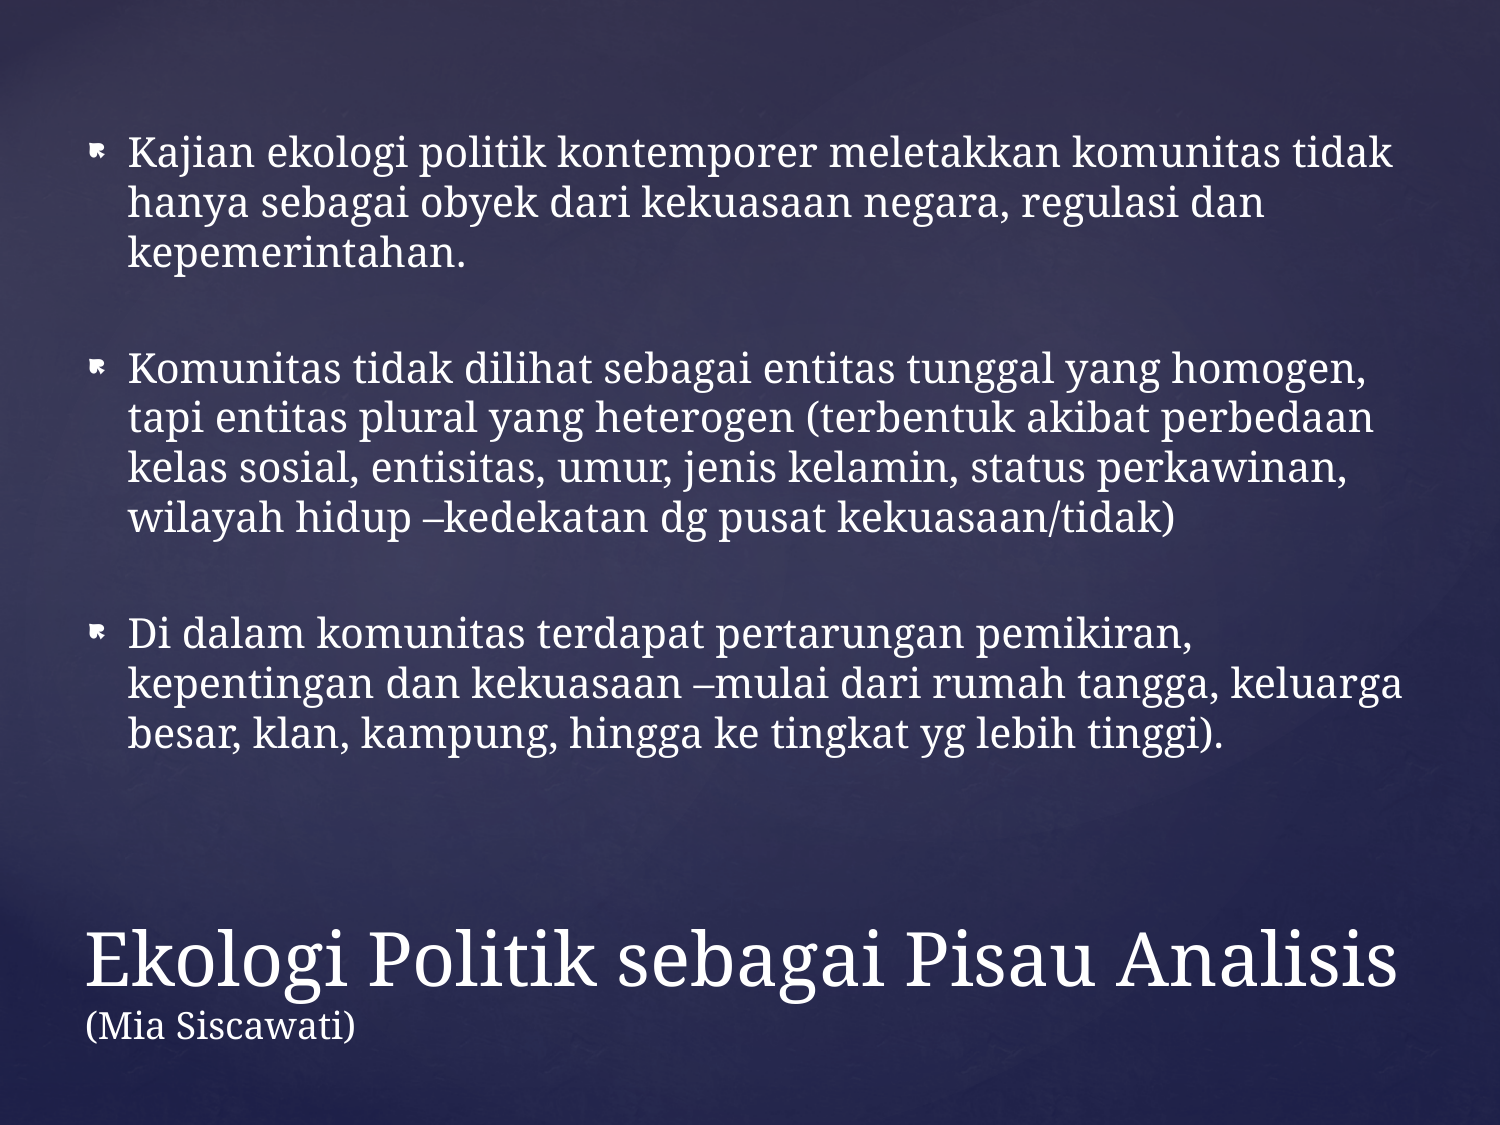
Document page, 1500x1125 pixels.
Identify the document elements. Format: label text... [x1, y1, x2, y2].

list Kajian ekologi politik kontemporer meletakkan komunitas tidak hanya sebagai obyek dari kekuasaan negara, regulasi dan kepemerintahan. Komunitas tidak dilihat sebagai entitas tunggal yang homogen, tapi entitas plural yang heterogen (terbentuk akibat perbedaan kelas sosial, entisitas, umur, jenis kelamin, status perkawinan, wilayah hidup –kedekatan dg pusat kekuasaan/tidak) Di dalam komunitas terdapat pertarungan pemikiran, kepentingan dan kekuasaan –mulai dari rumah tangga, keluarga besar, klan, kampung, hingga ke tingkat yg lebih tinggi). [69, 112, 1426, 828]
title Ekologi Politik sebagai Pisau Analisis (Mia Siscawati) [69, 904, 1426, 1055]
